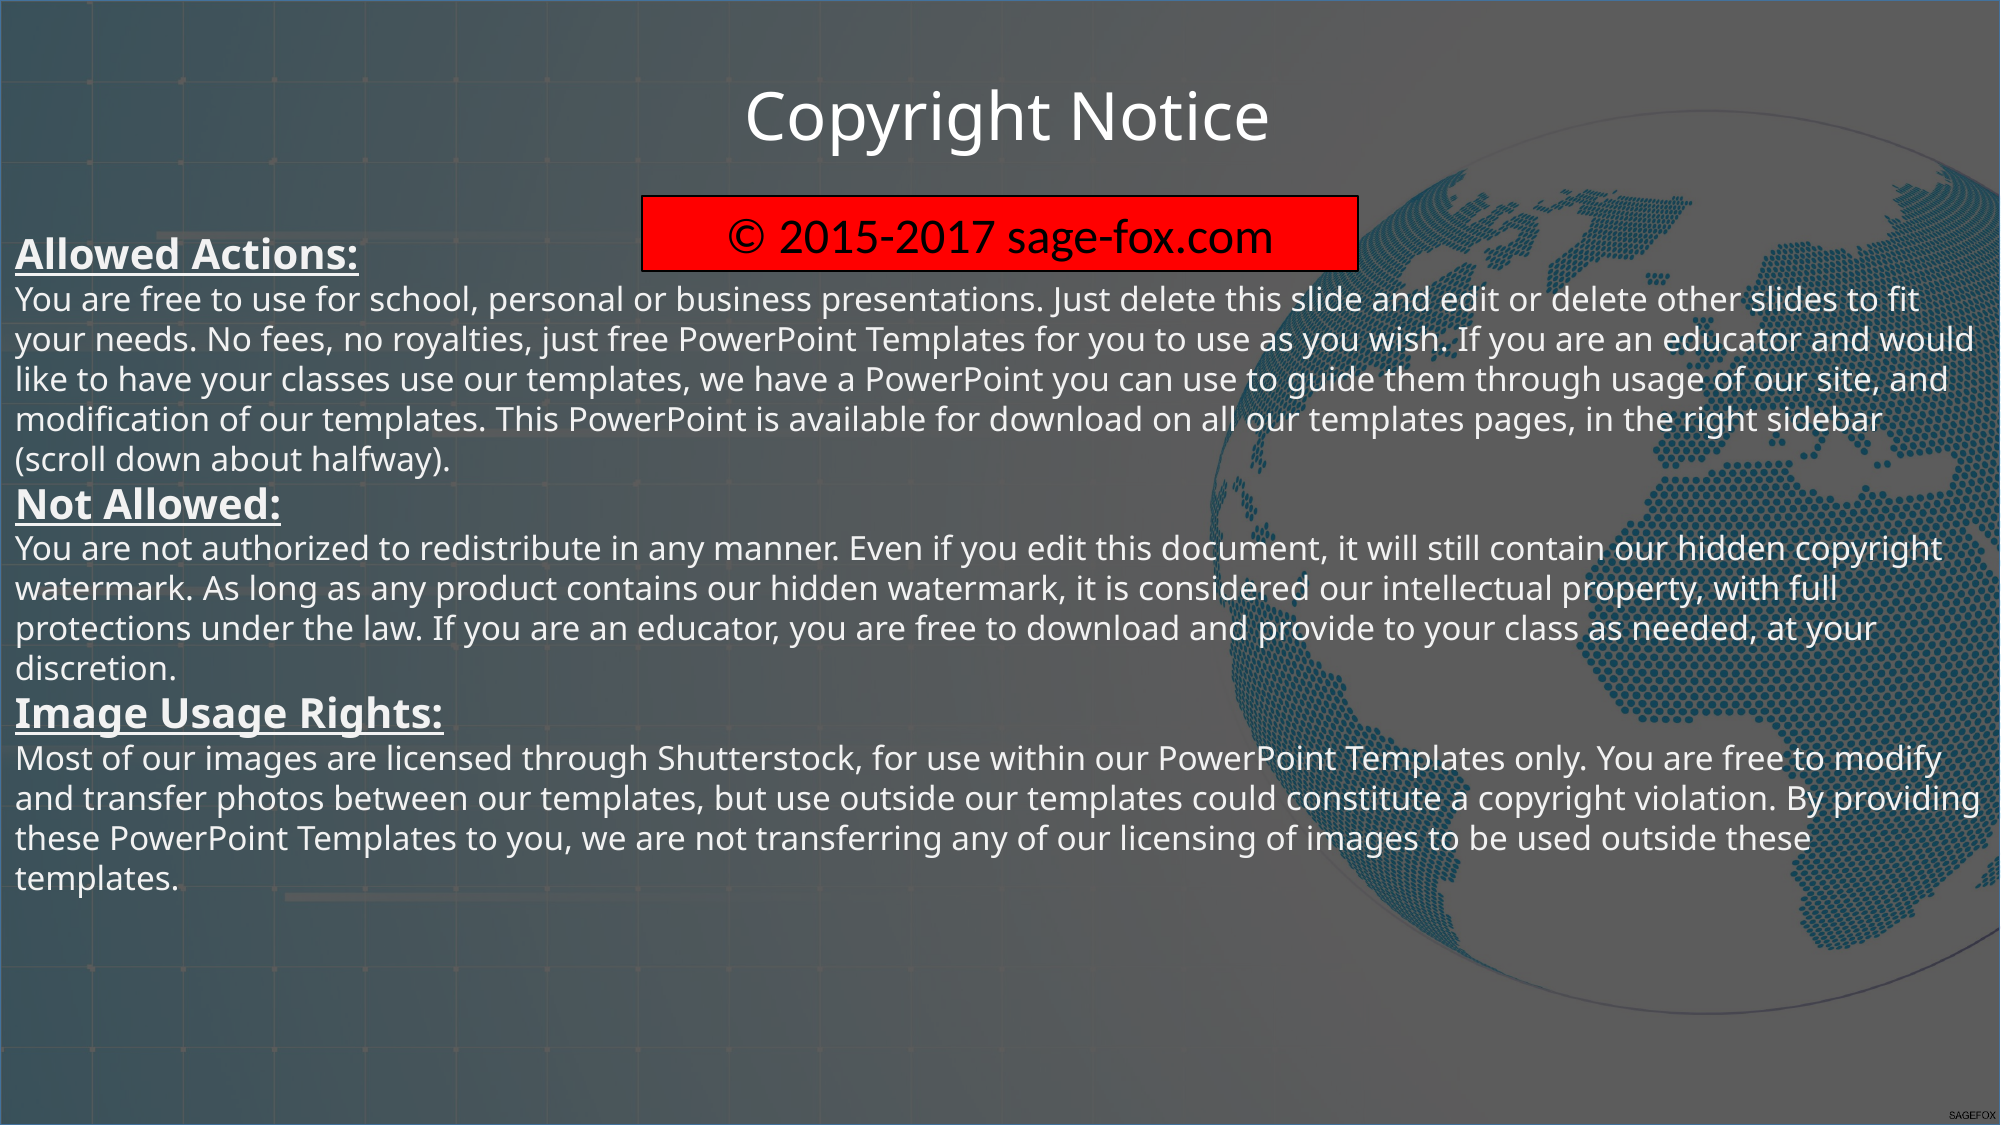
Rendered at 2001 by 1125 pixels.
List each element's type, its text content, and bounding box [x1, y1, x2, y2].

text_box Allowed Actions: You are free to use for school, personal or business presentations. Just delete this slide and edit or delete other slides to fit your needs. No fees, no royalties, just free PowerPoint Templates for you to use as you wish. If you are an educator and would like to have your classes use our templates, we have a PowerPoint you can use to guide them through usage of our site, and modification of our templates. This PowerPoint is available for download on all our templates pages, in the right sidebar (scroll down about halfway). Not Allowed: You are not authorized to redistribute in any manner. Even if you edit this document, it will still contain our hidden copyright watermark. As long as any product contains our hidden watermark, it is considered our intellectual property, with full protections under the law. If you are an educator, you are free to download and provide to your class as needed, at your discretion. Image Usage Rights: Most of our images are licensed through Shutterstock, for use within our PowerPoint Templates only. You are free to modify and transfer photos between our templates, but use outside our templates could constitute a copyright violation. By providing these PowerPoint Templates to you, we are not transferring any of our licensing of images to be used outside these templates. [0, 0, 2000, 1125]
title Copyright Notice [493, 60, 1524, 178]
text_box © 2015-2017 sage-fox.com [641, 196, 1358, 272]
